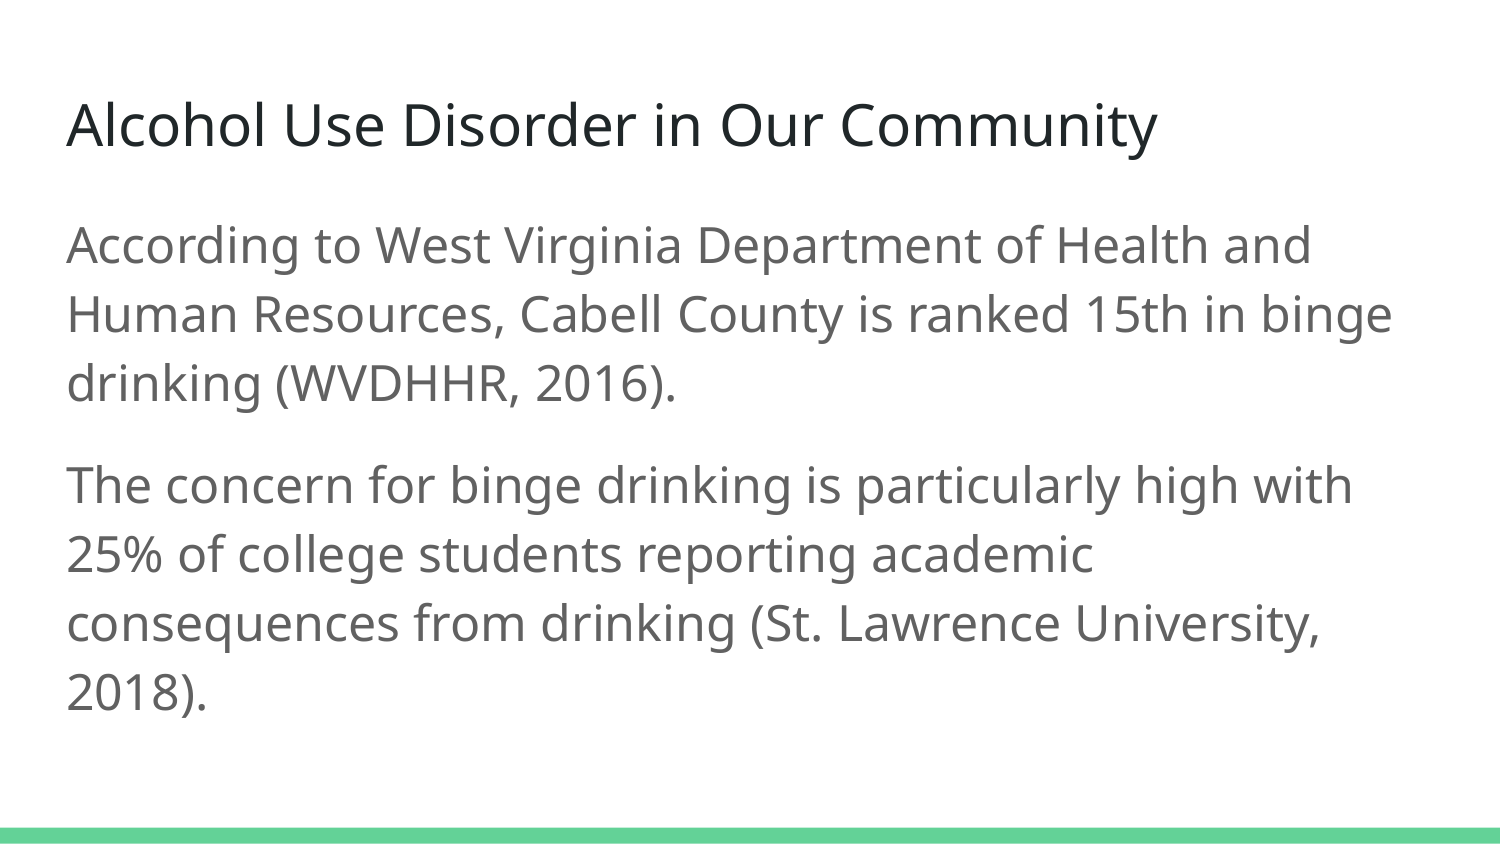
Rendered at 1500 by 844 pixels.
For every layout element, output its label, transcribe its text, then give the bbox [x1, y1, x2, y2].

list According to West Virginia Department of Health and Human Resources, Cabell County is ranked 15th in binge drinking (WVDHHR, 2016). The concern for binge drinking is particularly high with 25% of college students reporting academic consequences from drinking (St. Lawrence University, 2018). [51, 189, 1449, 750]
title Alcohol Use Disorder in Our Community [51, 72, 1449, 167]
